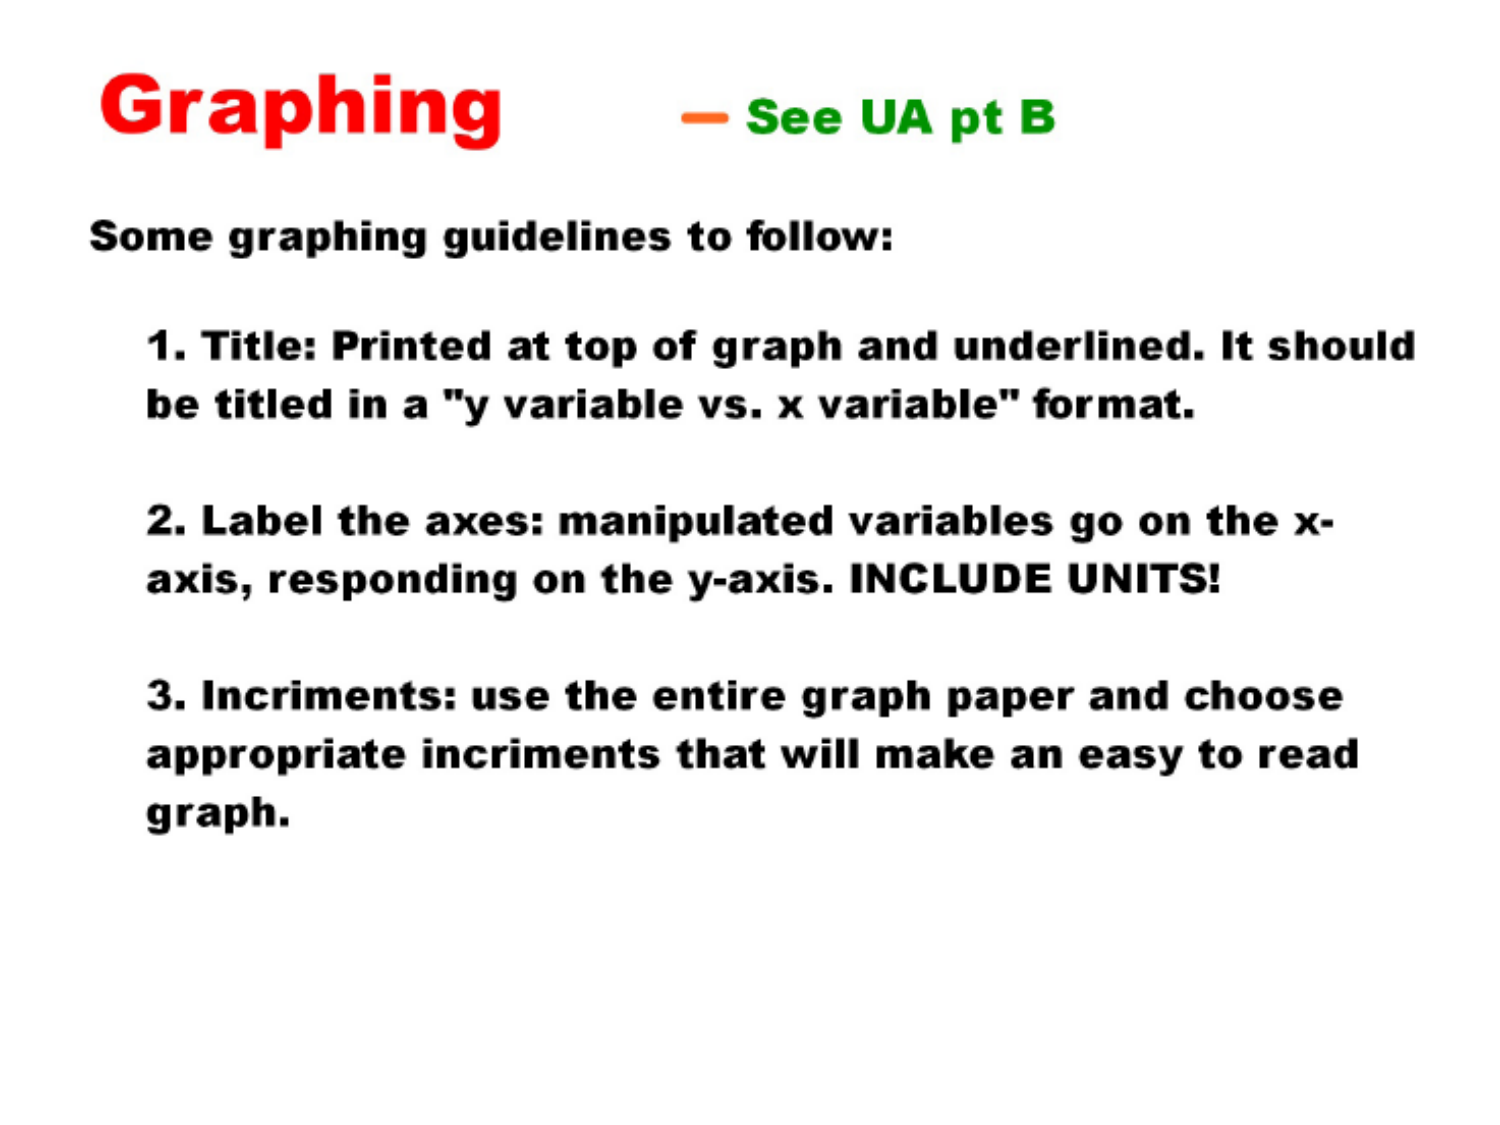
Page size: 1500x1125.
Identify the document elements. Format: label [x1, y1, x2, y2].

picture [74, 49, 1421, 851]
